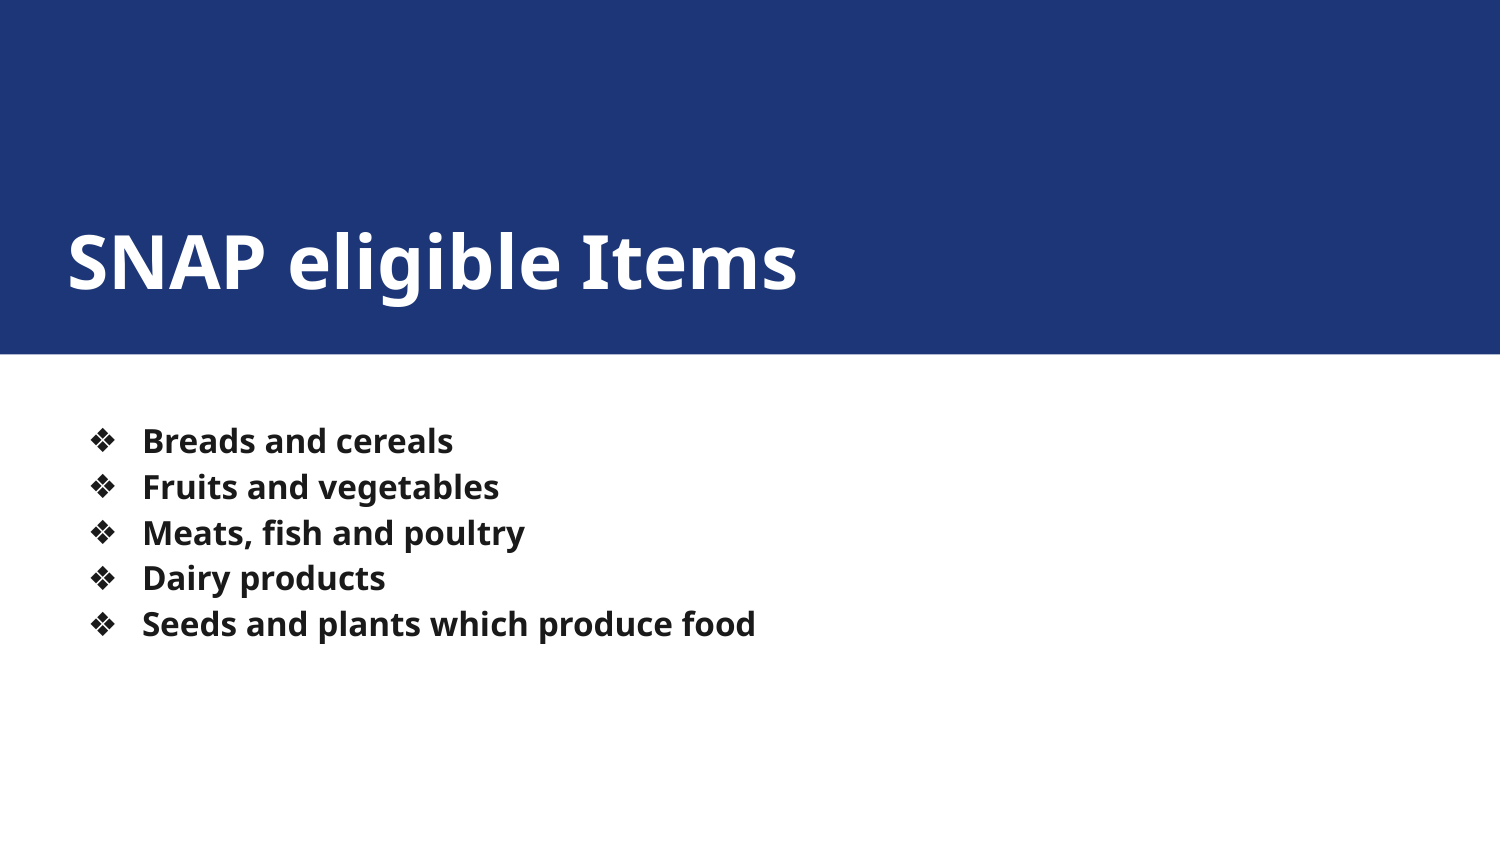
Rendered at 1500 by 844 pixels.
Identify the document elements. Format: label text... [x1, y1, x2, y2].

list Breads and cereals Fruits and vegetables Meats, fish and poultry Dairy products Seeds and plants which produce food [52, 398, 1102, 782]
title SNAP eligible Items [52, 60, 1190, 320]
